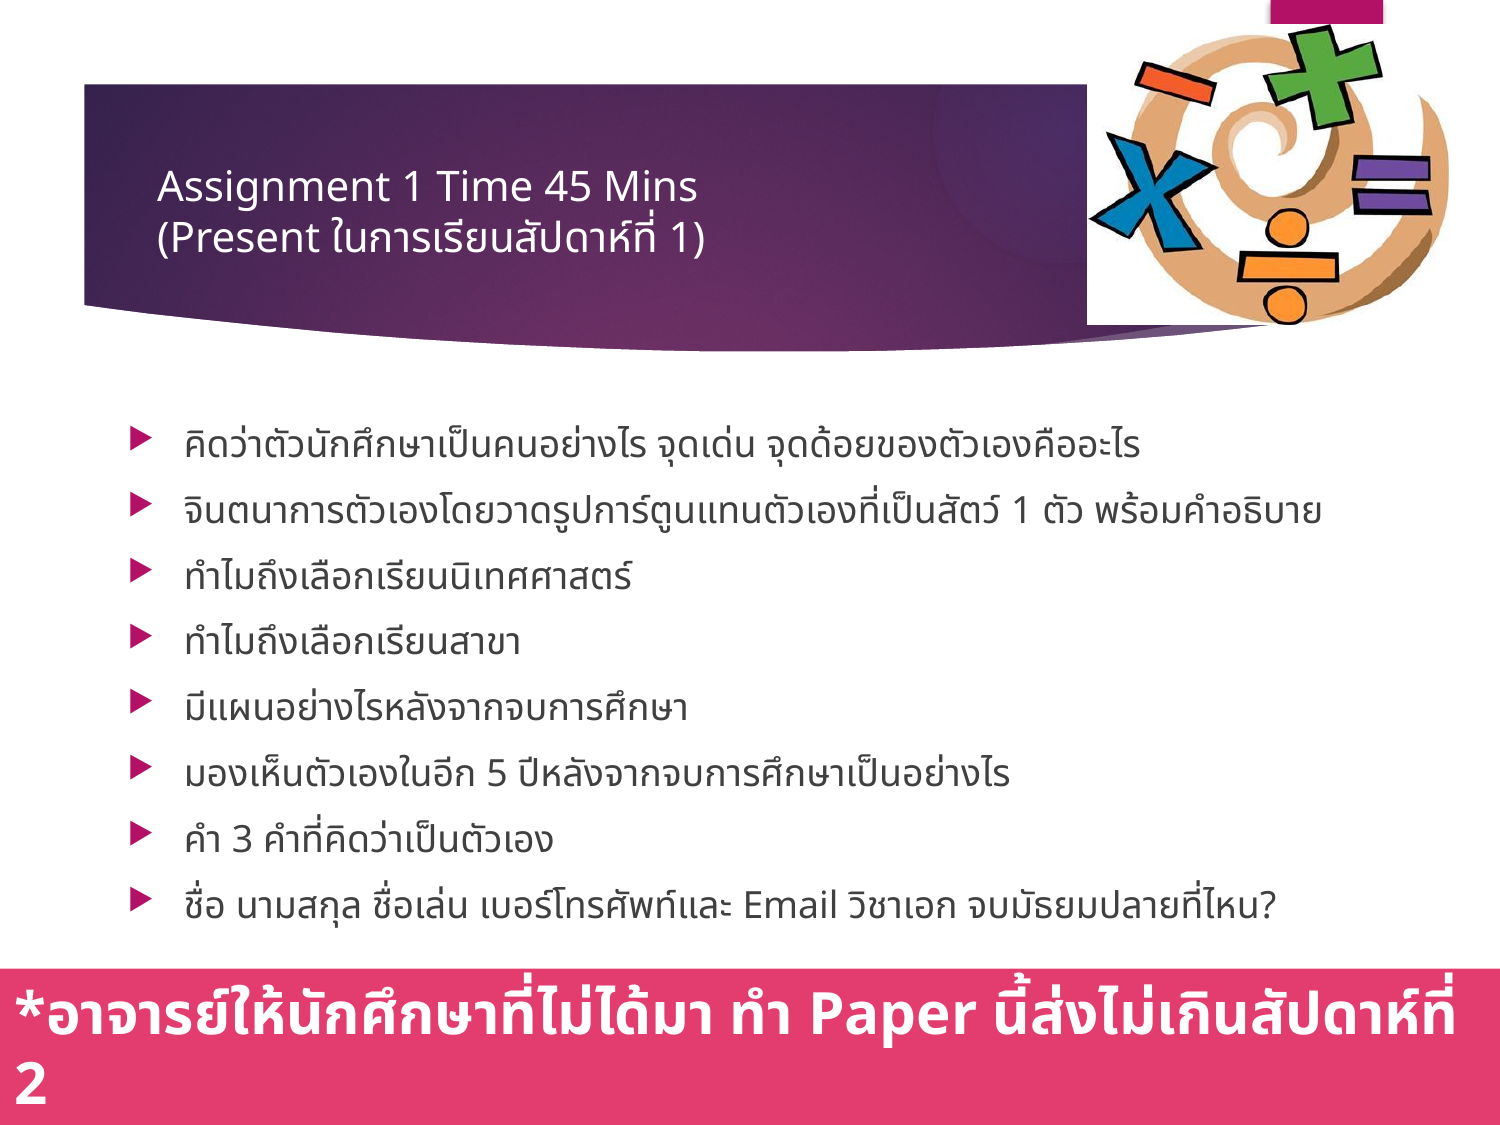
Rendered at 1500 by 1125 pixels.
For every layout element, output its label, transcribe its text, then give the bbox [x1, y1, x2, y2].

picture [1087, 24, 1450, 326]
title Assignment 1 Time 45 Mins (Present ในการเรียนสัปดาห์ที่ 1) [142, 152, 1081, 269]
list คิดว่าตัวนักศึกษาเป็นคนอย่างไร จุดเด่น จุดด้อยของตัวเองคืออะไร จินตนาการตัวเองโดยวาดรูปการ์ตูนแทนตัวเองที่เป็นสัตว์ 1 ตัว พร้อมคำอธิบาย ทำไมถึงเลือกเรียนนิเทศศาสตร์ ทำไมถึงเลือกเรียนสาขา มีแผนอย่างไรหลังจากจบการศึกษา มองเห็นตัวเองในอีก 5 ปีหลังจากจบการศึกษาเป็นอย่างไร คำ 3 คำที่คิดว่าเป็นตัวเอง ชื่อ นามสกุล ชื่อเล่น เบอร์โทรศัพท์และ Email วิชาเอก จบมัธยมปลายที่ไหน? [112, 412, 1438, 950]
text_box *อาจารย์ให้นักศึกษาที่ไม่ได้มา ทำ Paper นี้ส่งไม่เกินสัปดาห์ที่ 2 [0, 968, 1500, 1125]
